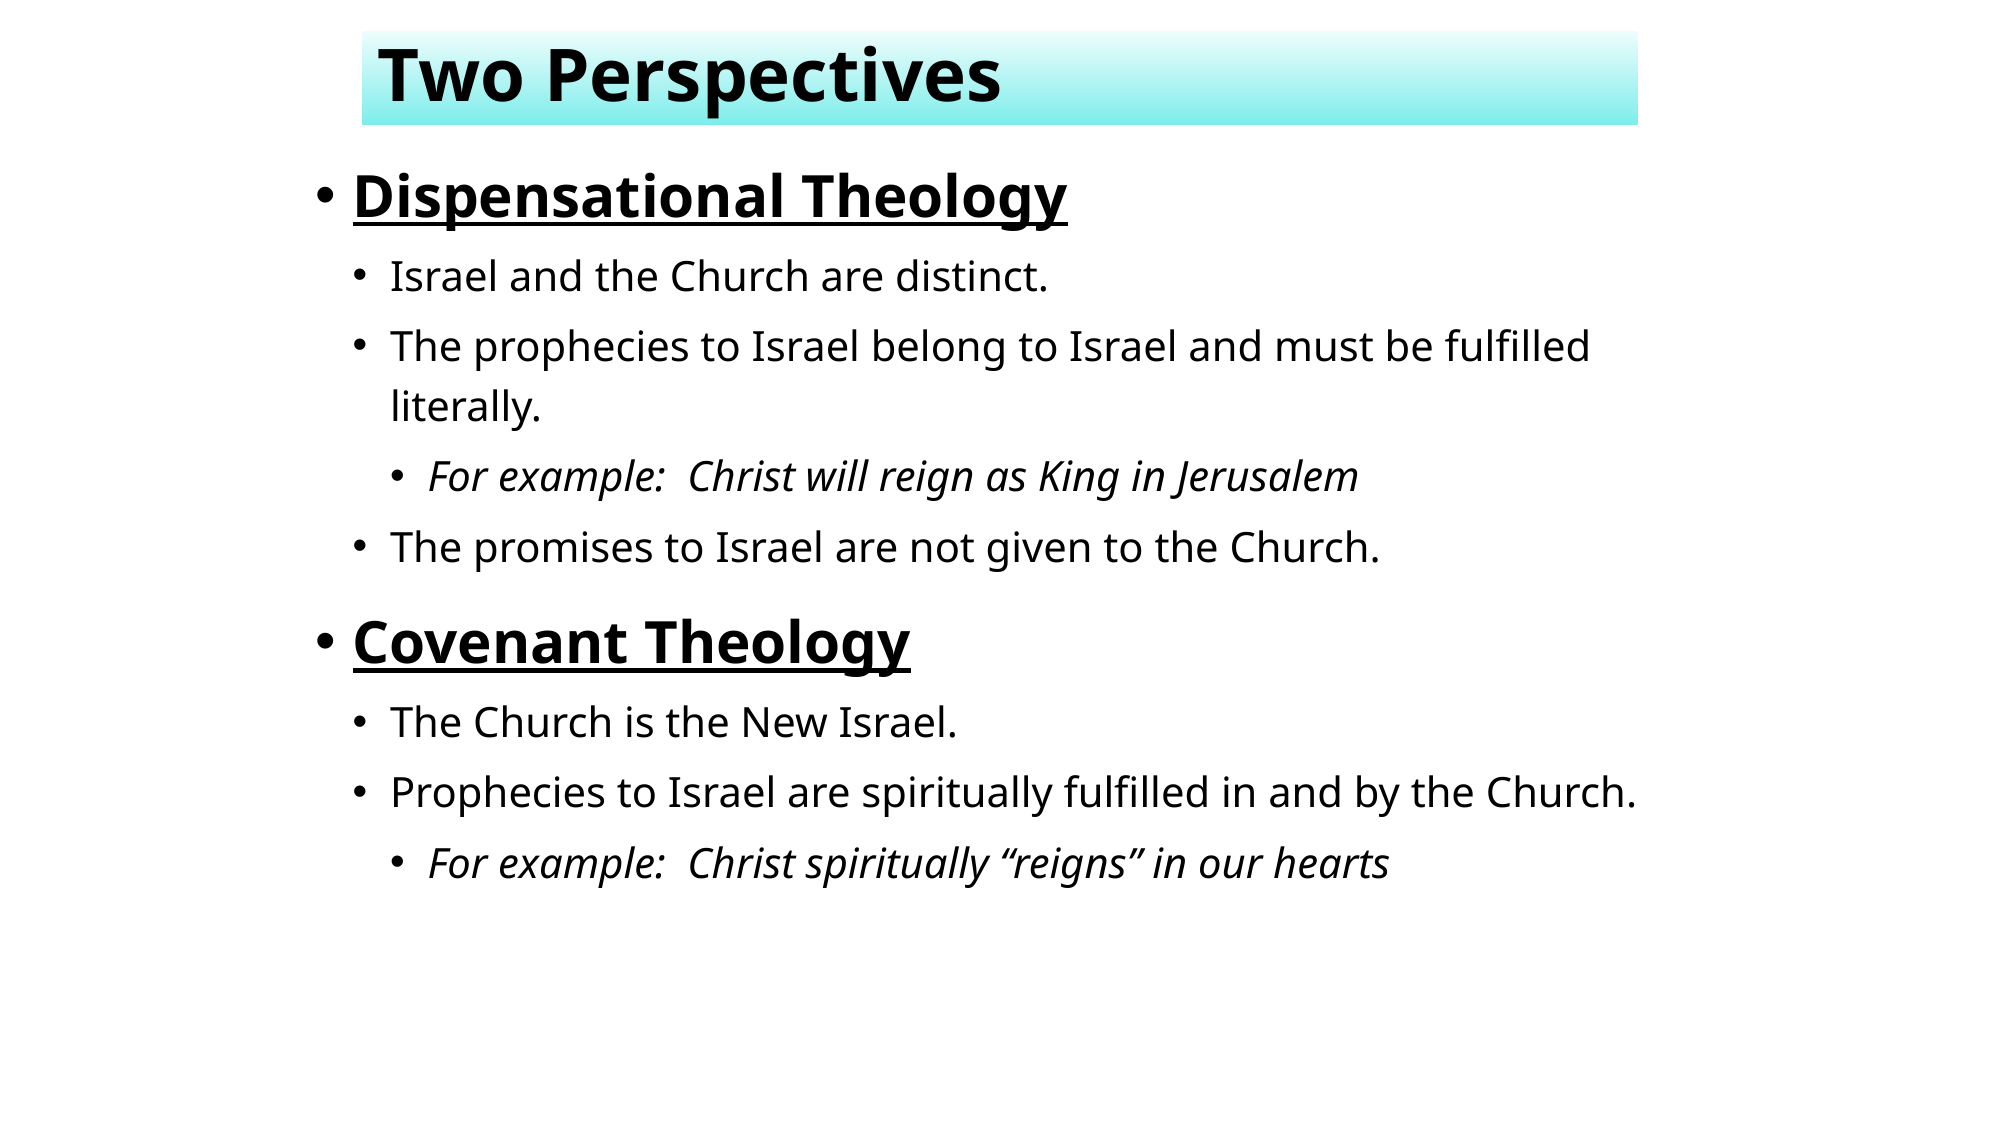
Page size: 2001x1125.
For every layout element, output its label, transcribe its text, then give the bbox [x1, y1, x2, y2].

list Dispensational Theology Israel and the Church are distinct. The prophecies to Israel belong to Israel and must be fulfilled literally. For example: Christ will reign as King in Jerusalem The promises to Israel are not given to the Church. Covenant Theology The Church is the New Israel. Prophecies to Israel are spiritually fulfilled in and by the Church. For example: Christ spiritually “reigns” in our hearts [300, 137, 1725, 1063]
title Two Perspectives [362, 31, 1638, 125]
